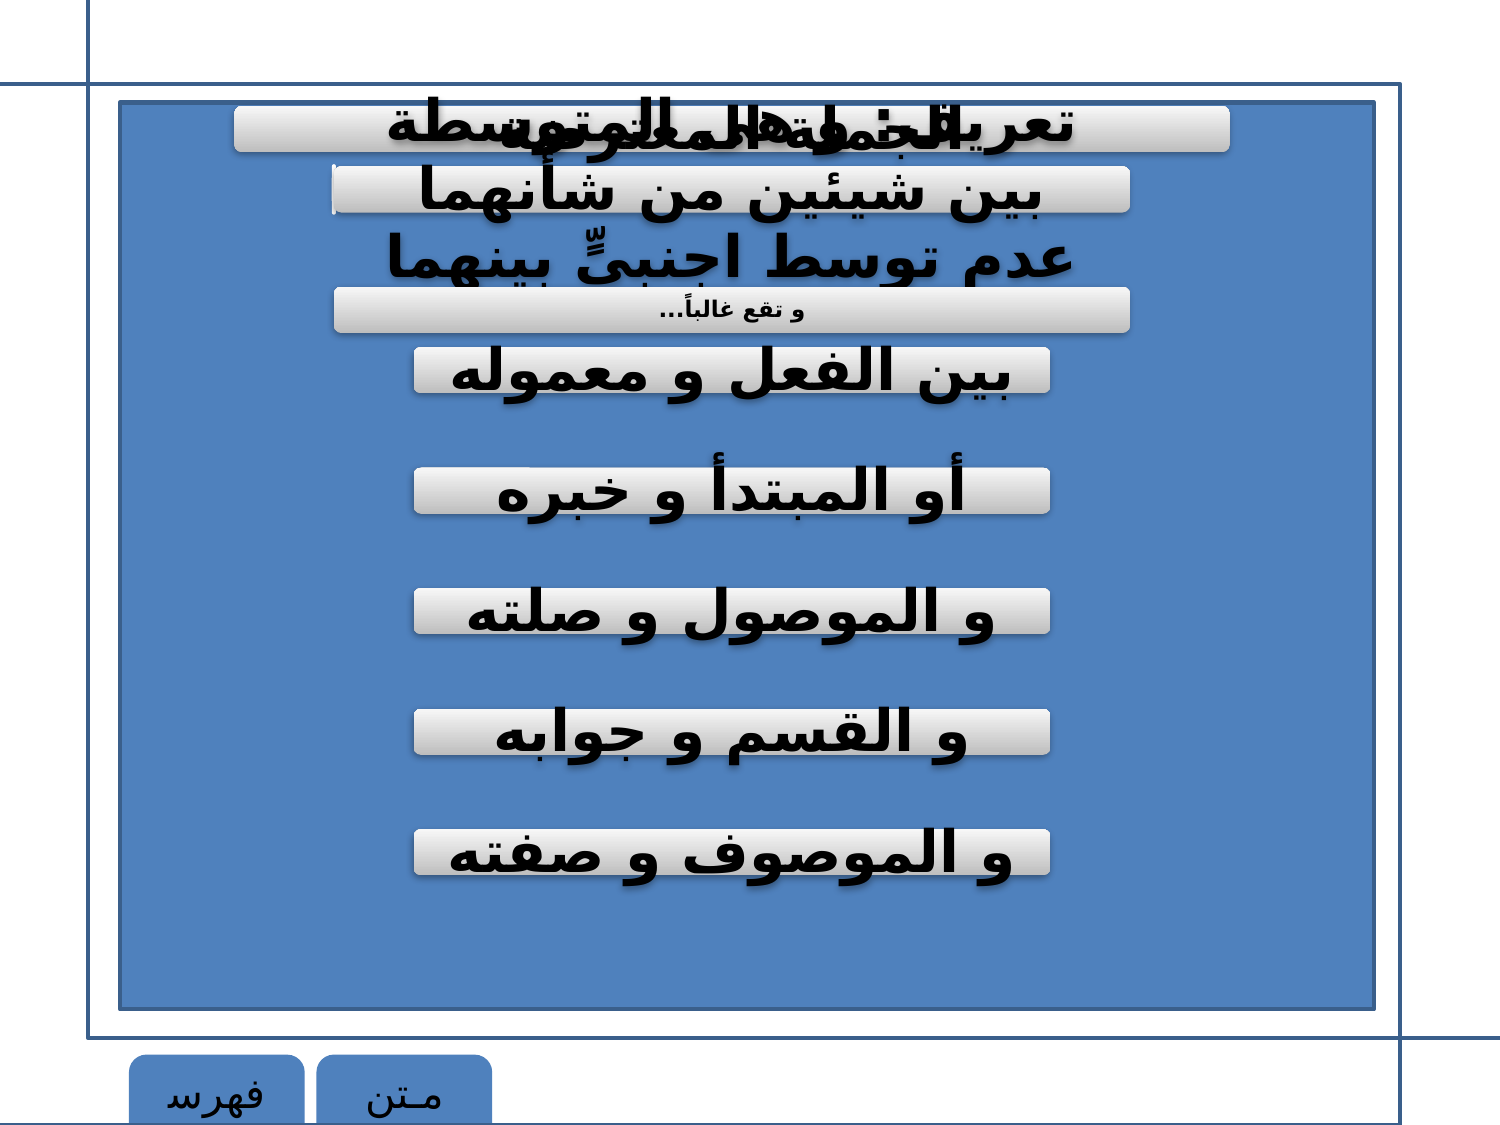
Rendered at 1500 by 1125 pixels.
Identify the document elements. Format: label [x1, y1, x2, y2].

text_box [0, 82, 1402, 1125]
text_box [109, 105, 1355, 997]
text_box [86, 0, 1500, 1040]
text_box [118, 100, 1376, 1011]
